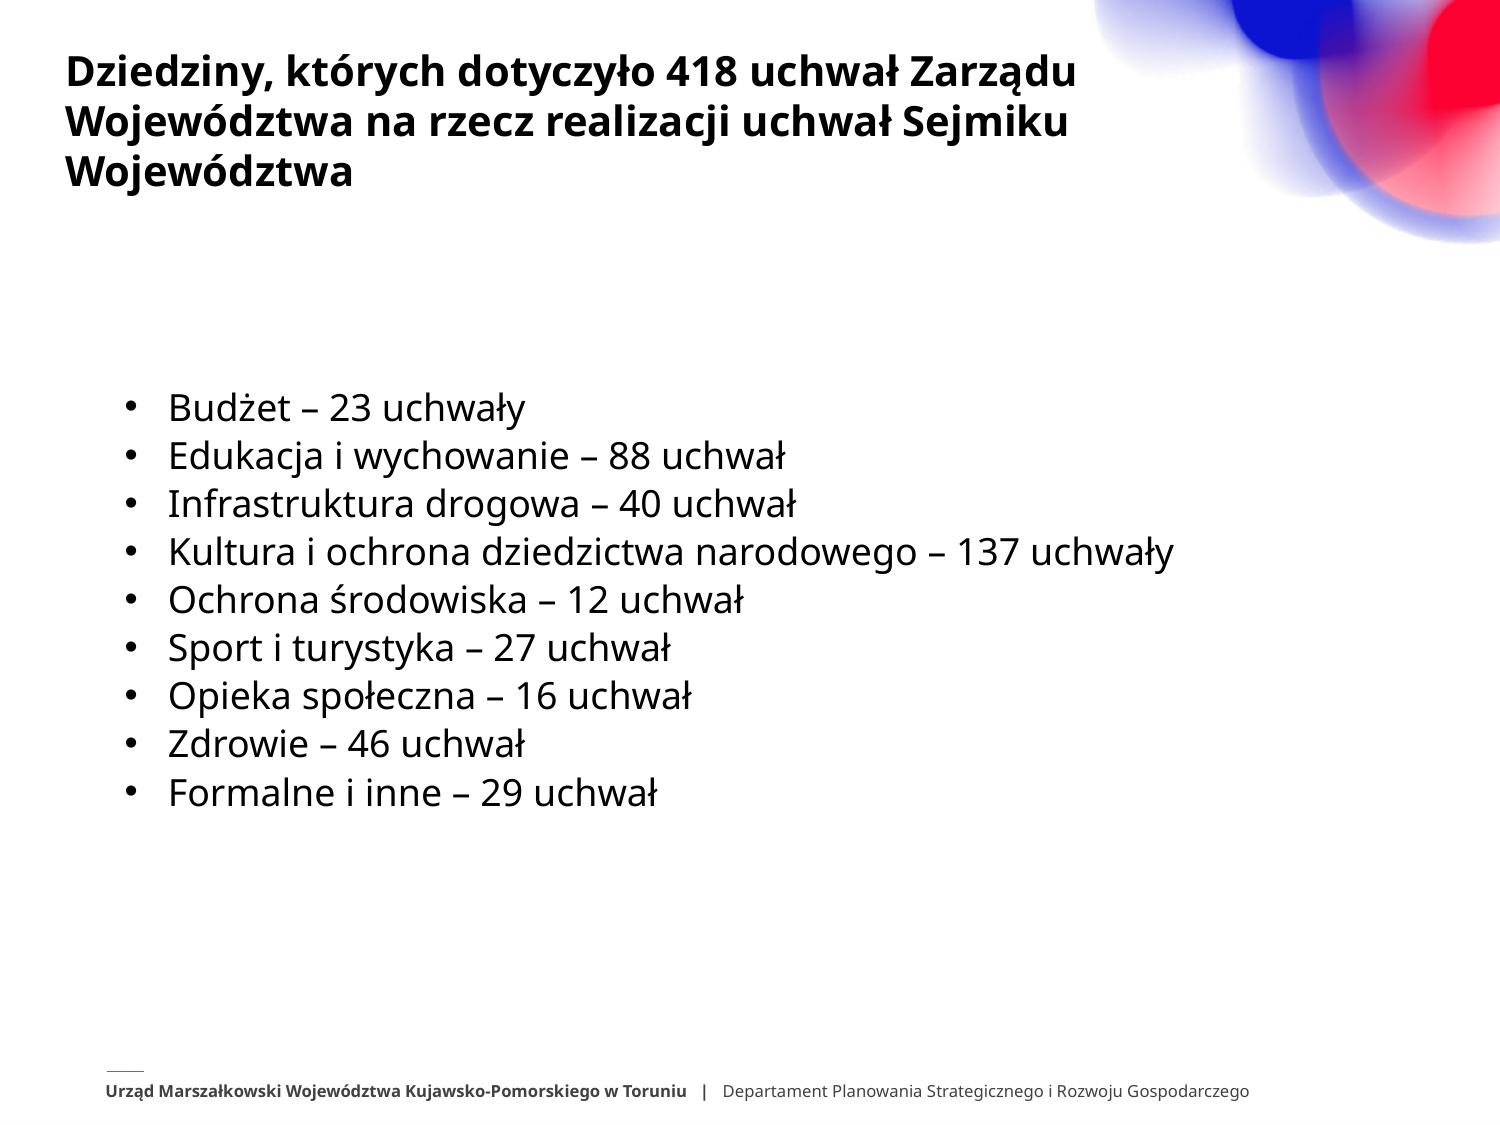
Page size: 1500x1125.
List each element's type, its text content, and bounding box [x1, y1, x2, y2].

text_box Dziedziny, których dotyczyło 418 uchwał Zarządu Województwa na rzecz realizacji uchwał Sejmiku Województwa [50, 37, 1345, 203]
text_box Budżet – 23 uchwały Edukacja i wychowanie – 88 uchwał Infrastruktura drogowa – 40 uchwał Kultura i ochrona dziedzictwa narodowego – 137 uchwały Ochrona środowiska – 12 uchwał Sport i turystyka – 27 uchwał Opieka społeczna – 16 uchwał Zdrowie – 46 uchwał Formalne i inne – 29 uchwał [50, 311, 1394, 871]
picture [0, 0, 1500, 1125]
list Urząd Marszałkowski Województwa Kujawsko-Pomorskiego w Toruniu | Departament Planowania Strategicznego i Rozwoju Gospodarczego [90, 1076, 1297, 1110]
